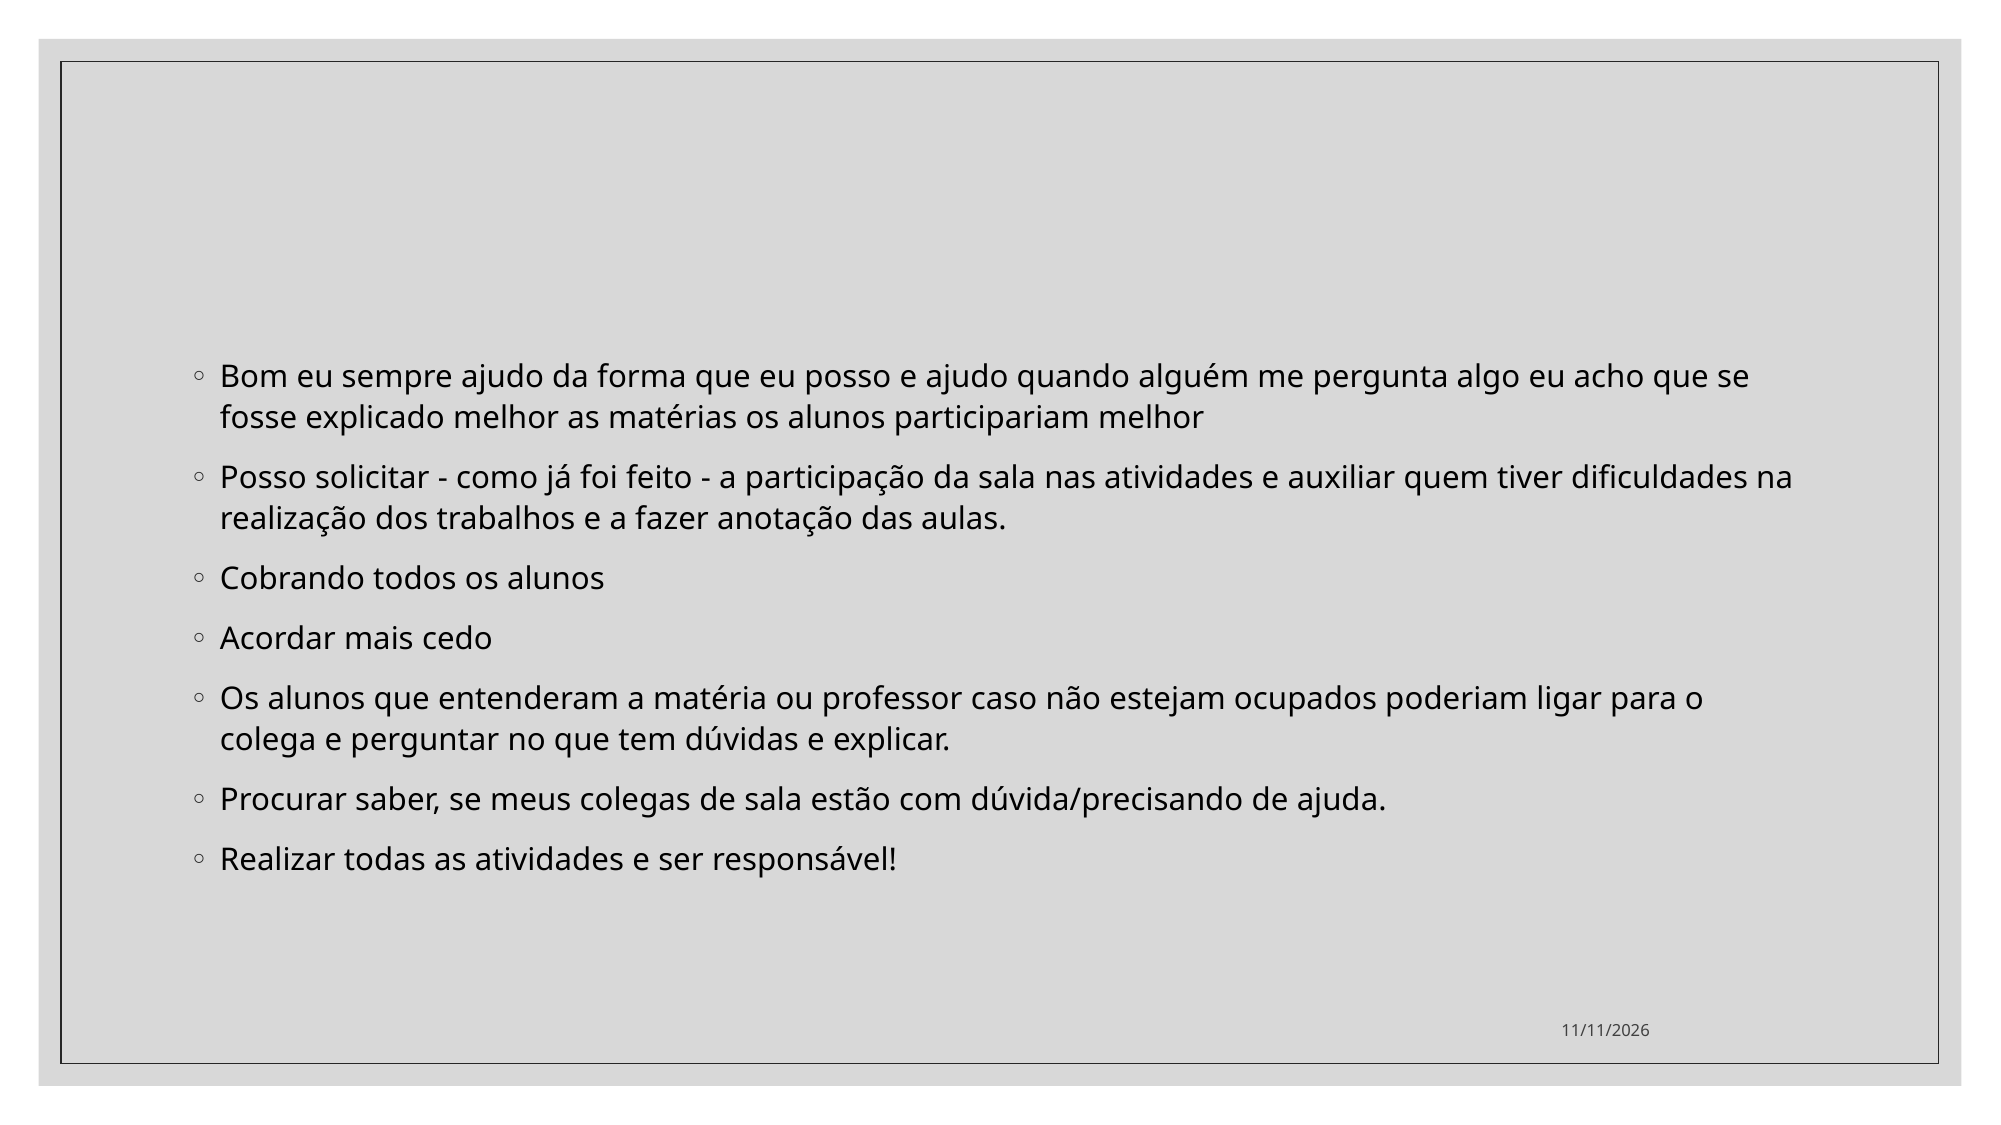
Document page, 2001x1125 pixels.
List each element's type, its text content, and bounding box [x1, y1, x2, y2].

list Bom eu sempre ajudo da forma que eu posso e ajudo quando alguém me pergunta algo eu acho que se fosse explicado melhor as matérias os alunos participariam melhor Posso solicitar - como já foi feito - a participação da sala nas atividades e auxiliar quem tiver dificuldades na realização dos trabalhos e a fazer anotação das aulas. Cobrando todos os alunos Acordar mais cedo Os alunos que entenderam a matéria ou professor caso não estejam ocupados poderiam ligar para o colega e perguntar no que tem dúvidas e explicar. Procurar saber, se meus colegas de sala estão com dúvida/precisando de ajuda. Realizar todas as atividades e ser responsável! [174, 345, 1825, 977]
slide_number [1190, 990, 1665, 1050]
